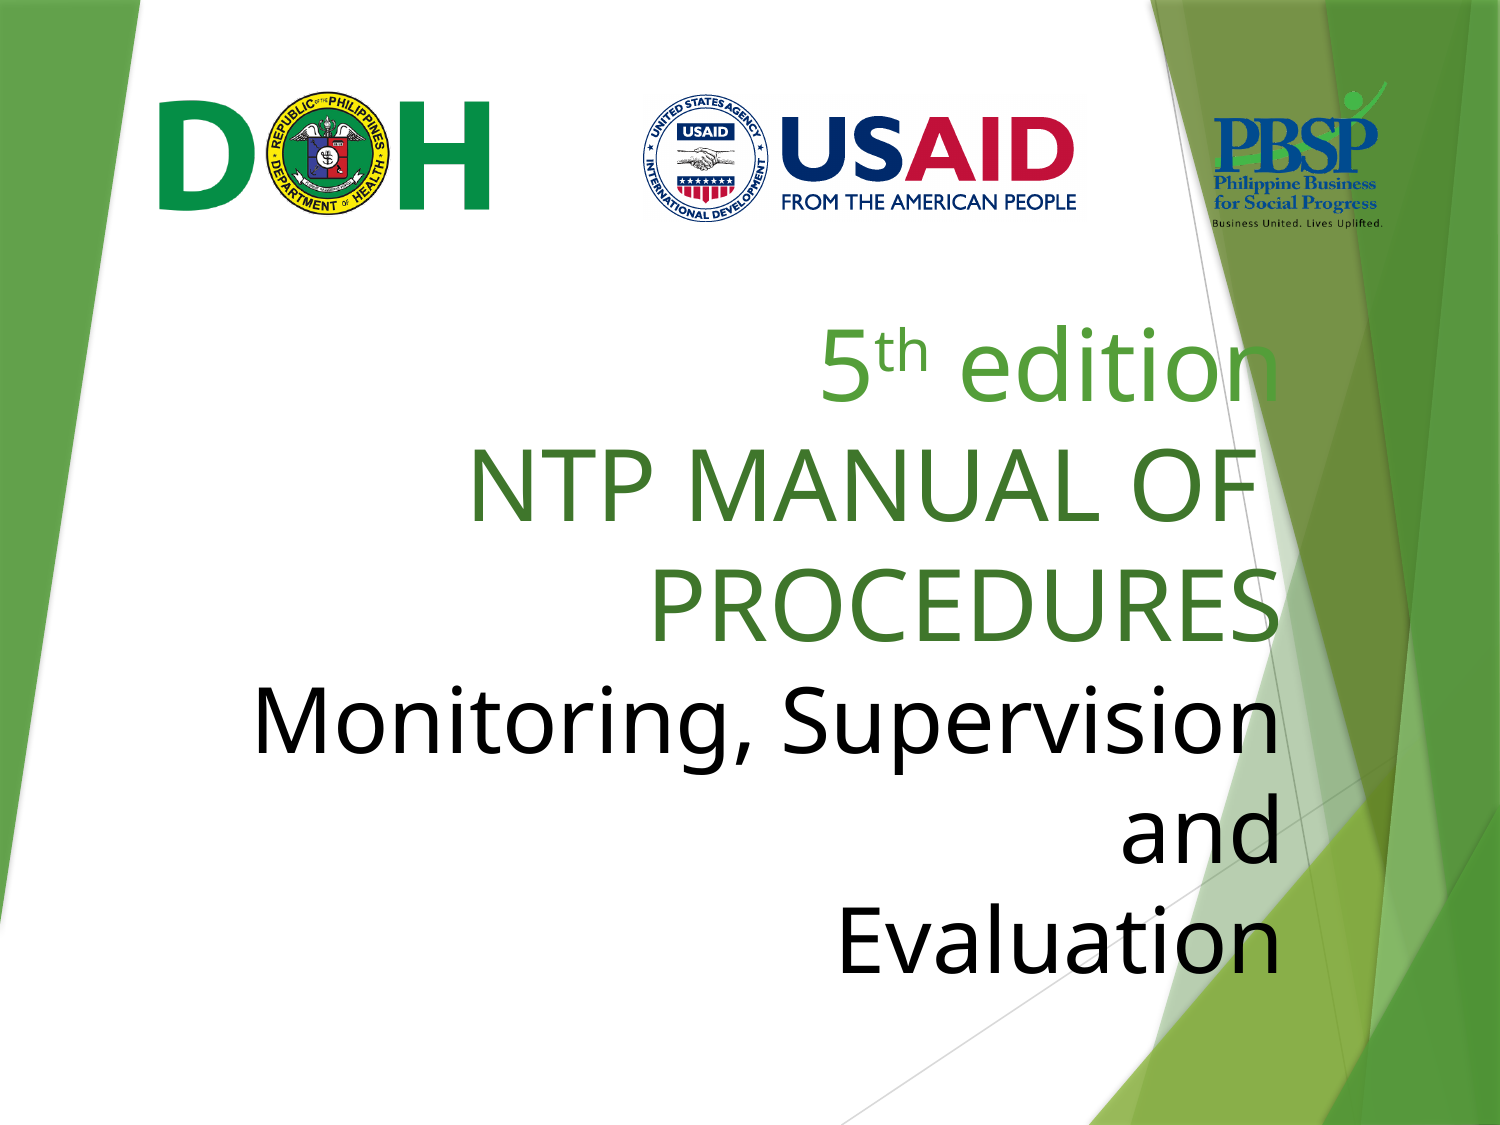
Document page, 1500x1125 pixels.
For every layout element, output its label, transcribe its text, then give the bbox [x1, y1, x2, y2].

picture [642, 94, 1088, 222]
title 5th edition NTP MANUAL OF PROCEDURES Monitoring, Supervision and Evaluation [53, 313, 1300, 1040]
picture [1211, 80, 1388, 236]
picture [123, 80, 519, 222]
